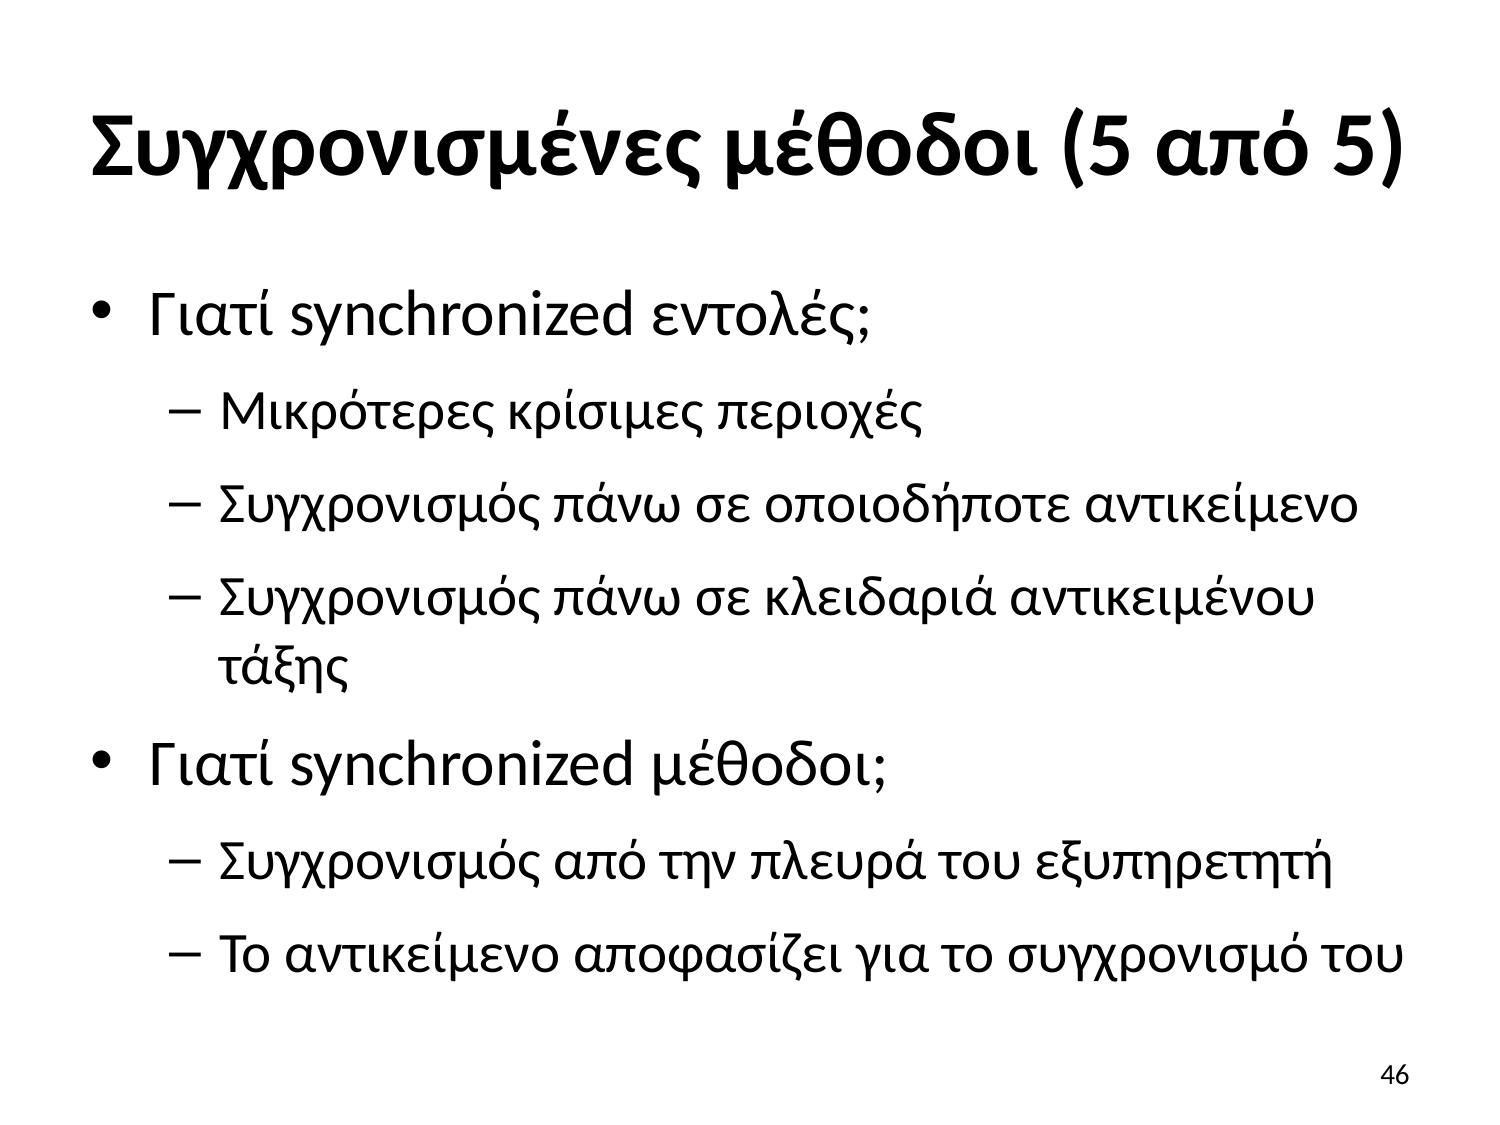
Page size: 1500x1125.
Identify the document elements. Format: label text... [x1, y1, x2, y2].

list Γιατί synchronized εντολές; Μικρότερες κρίσιμες περιοχές Συγχρονισμός πάνω σε οποιοδήποτε αντικείμενο Συγχρονισμός πάνω σε κλειδαριά αντικειμένου τάξης Γιατί synchronized μέθοδοι; Συγχρονισμός από την πλευρά του εξυπηρετητή Το αντικείμενο αποφασίζει για το συγχρονισμό του [75, 262, 1425, 1005]
slide_number 46 [1074, 1042, 1425, 1103]
title Συγχρονισμένες μέθοδοι (5 από 5) [75, 45, 1425, 233]
